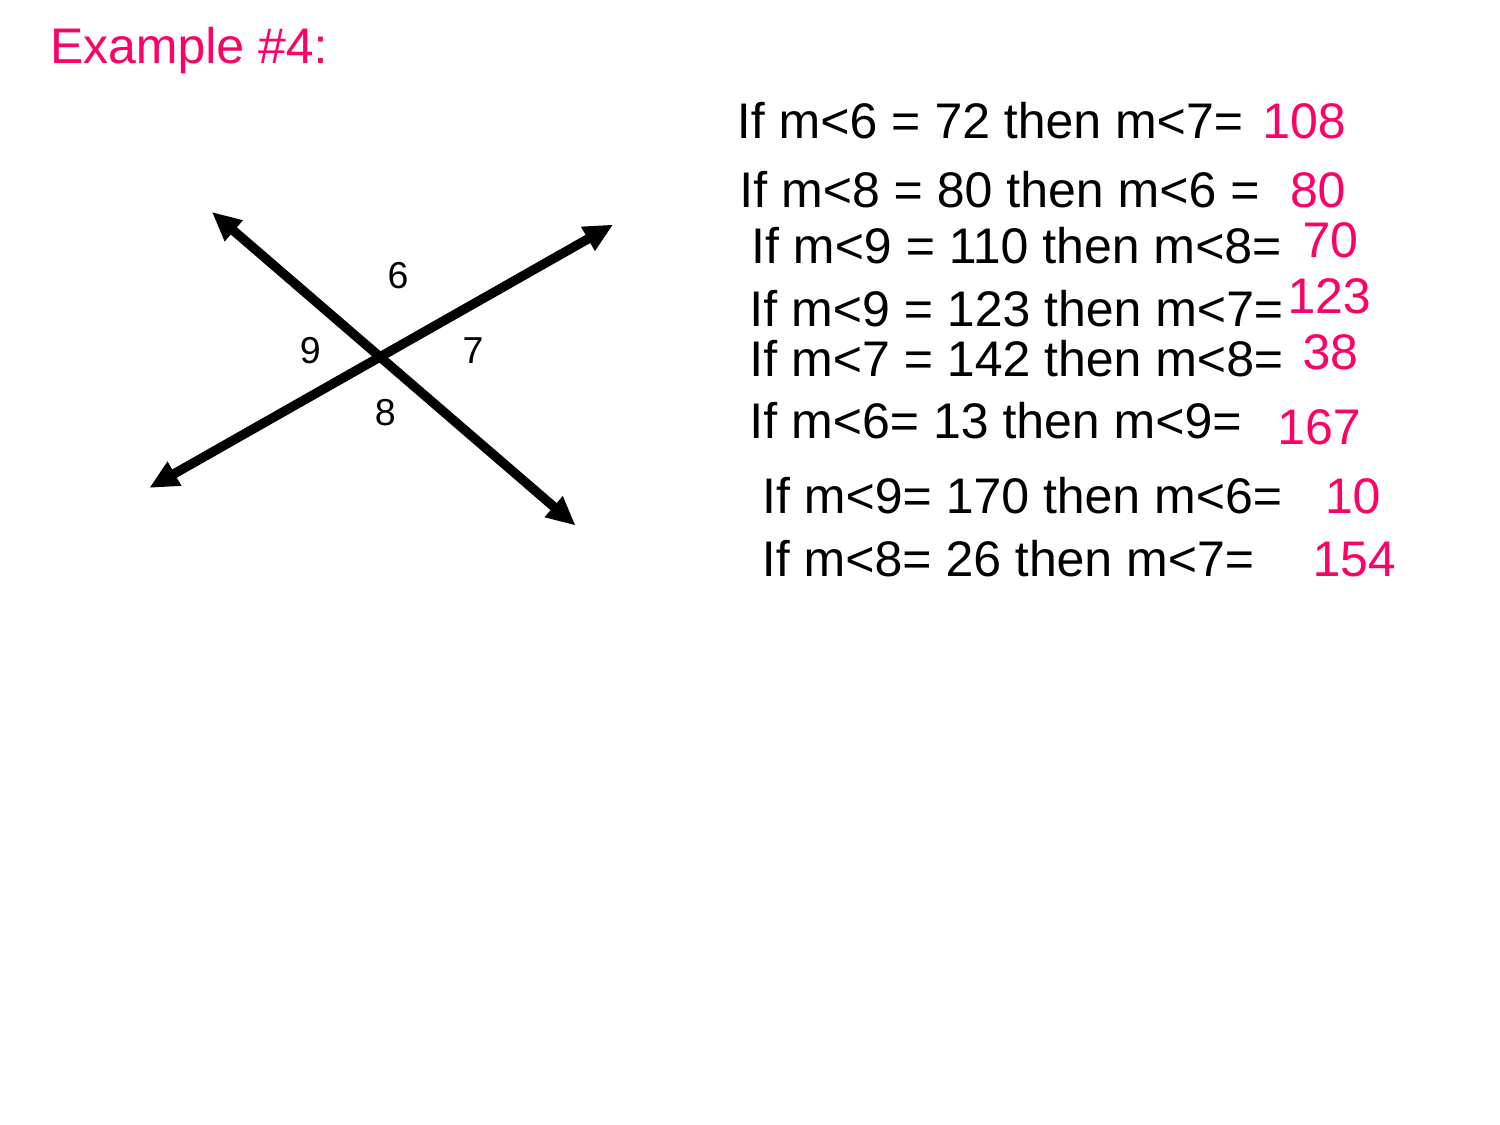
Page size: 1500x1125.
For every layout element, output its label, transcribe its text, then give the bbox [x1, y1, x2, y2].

text_box [448, 224, 613, 318]
text_box Example #4: [35, 6, 343, 82]
text_box If m<6= 13 then m<9= [734, 381, 1257, 457]
text_box [150, 357, 379, 488]
text_box 10 [1310, 456, 1396, 518]
text_box 9 [285, 318, 336, 379]
text_box If m<8 = 80 then m<6 = [724, 149, 1275, 225]
text_box 7 [447, 318, 499, 379]
text_box 108 [1247, 81, 1361, 149]
text_box 8 [360, 380, 411, 441]
text_box If m<8= 26 then m<7= [747, 518, 1270, 594]
text_box 154 [1297, 518, 1411, 594]
text_box 123 [1272, 256, 1386, 332]
text_box If m<9= 170 then m<6= [747, 456, 1298, 532]
text_box [411, 383, 575, 526]
text_box If m<9 = 110 then m<8= [736, 206, 1287, 268]
text_box If m<6 = 72 then m<7= [722, 81, 1247, 157]
text_box 6 [372, 243, 424, 304]
text_box 38 [1287, 312, 1373, 387]
text_box 80 [1275, 149, 1361, 206]
text_box If m<9 = 123 then m<7= [734, 268, 1272, 318]
text_box If m<7 = 142 then m<8= [734, 318, 1287, 394]
text_box 167 [1262, 387, 1376, 463]
text_box [212, 212, 407, 380]
text_box 70 [1287, 199, 1373, 256]
